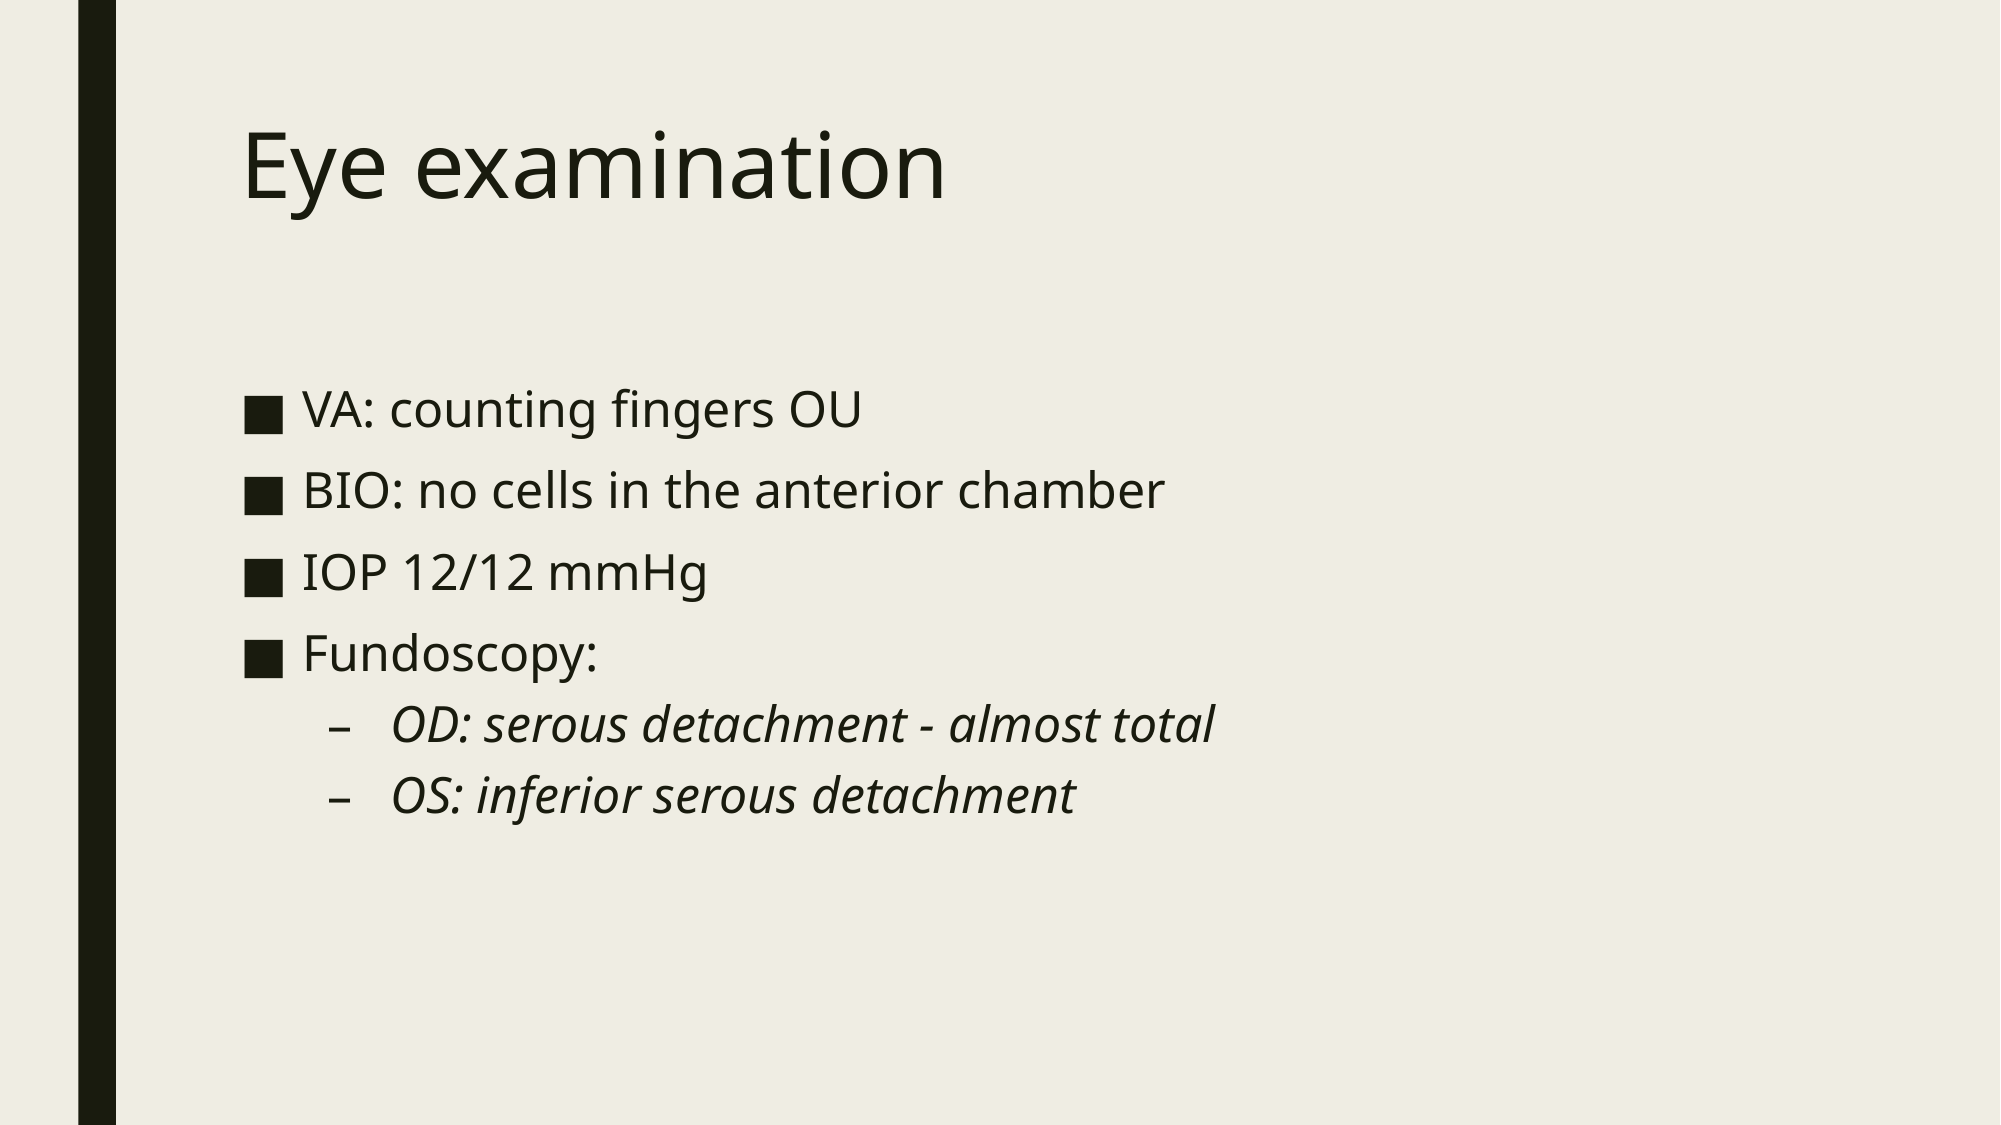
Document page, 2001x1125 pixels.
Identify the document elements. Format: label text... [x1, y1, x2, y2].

title Eye examination [225, 112, 1800, 357]
list VA: counting fingers OU BIO: no cells in the anterior chamber IOP 12/12 mmHg Fundoscopy: OD: serous detachment - almost total OS: inferior serous detachment [225, 375, 1800, 963]
